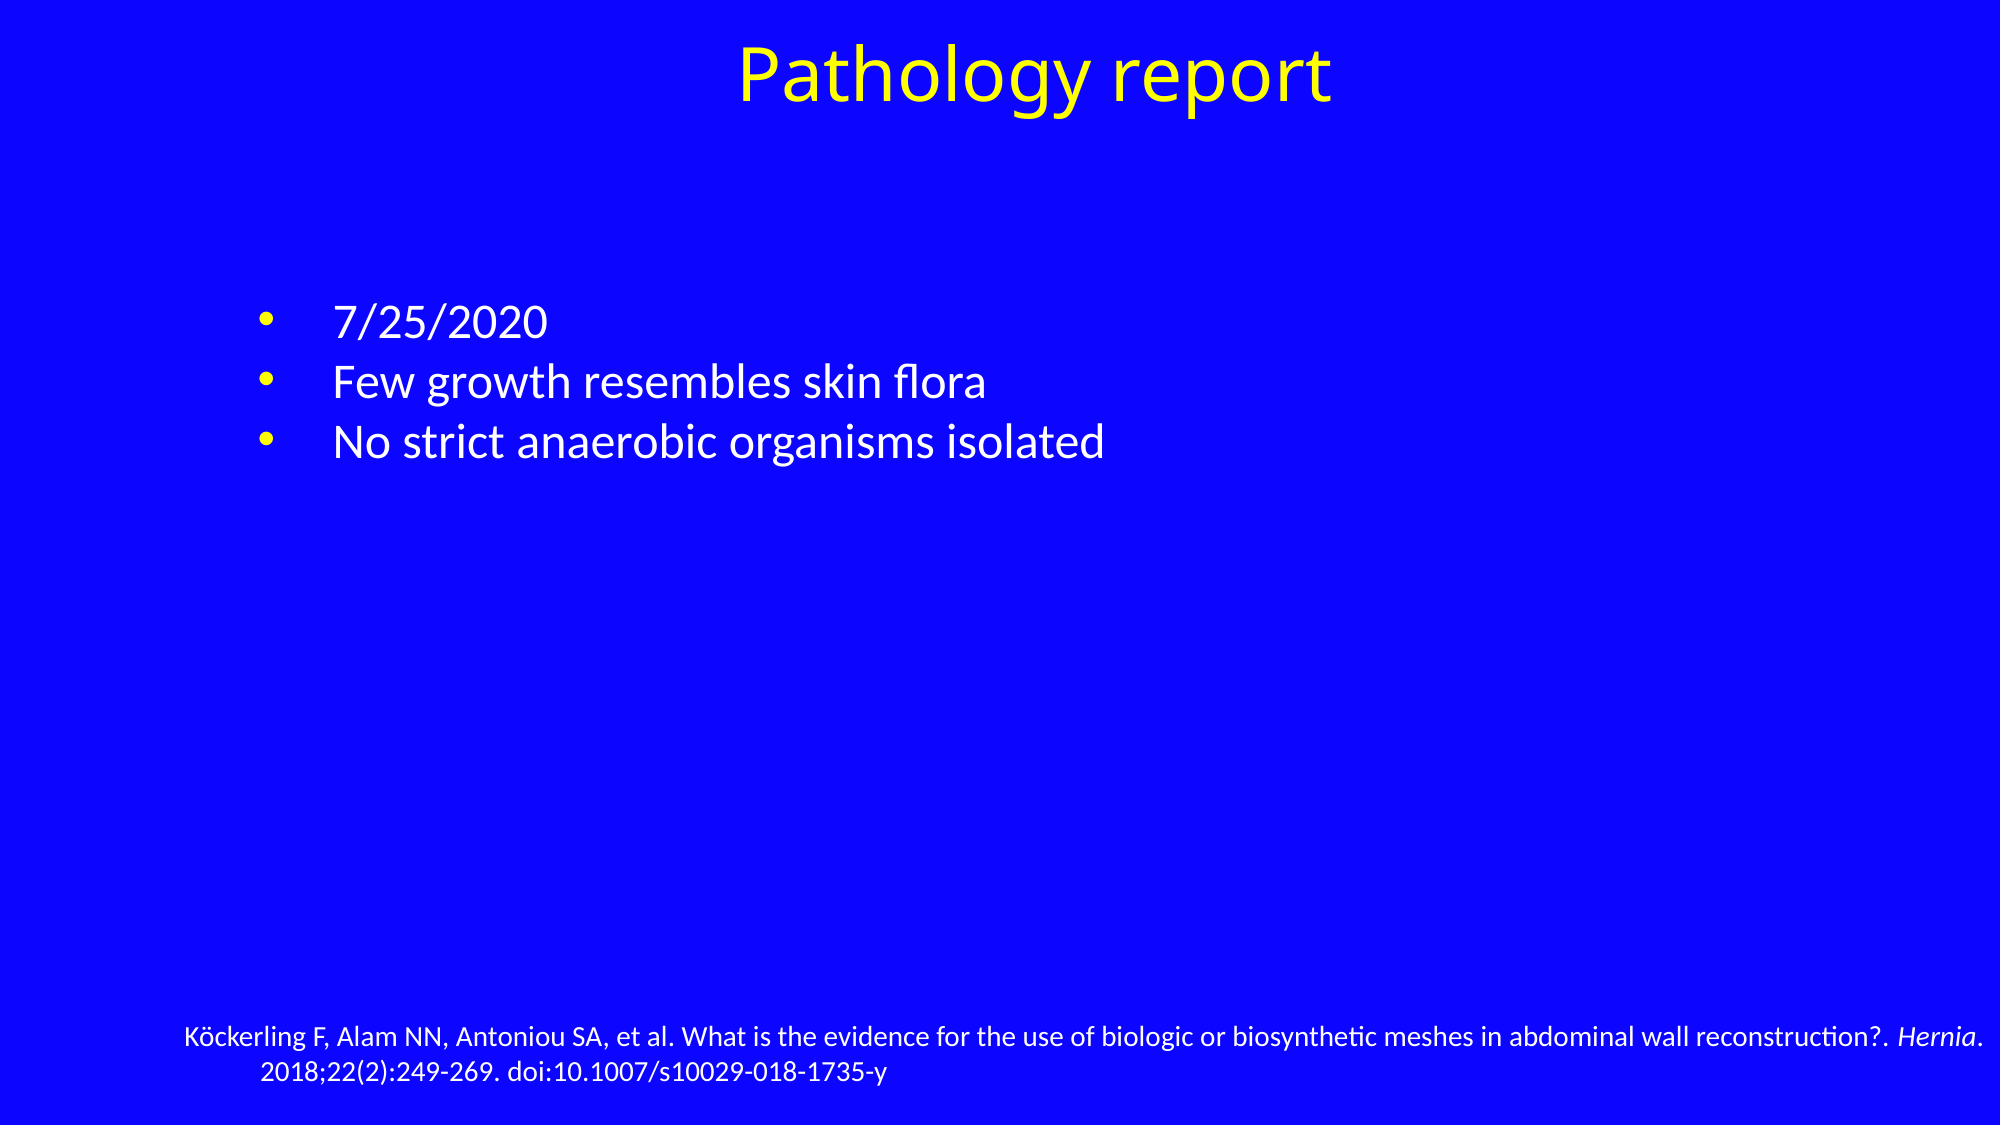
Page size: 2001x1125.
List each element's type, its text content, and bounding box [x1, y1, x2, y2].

title Pathology report [68, 0, 2000, 182]
text_box Köckerling F, Alam NN, Antoniou SA, et al. What is the evidence for the use of biologic or biosynthetic meshes in abdominal wall reconstruction?. Hernia. 2018;22(2):249-269. doi:10.1007/s10029-018-1735-y [169, 1009, 2000, 1095]
text_box 7/25/2020 Few growth resembles skin flora No strict anaerobic organisms isolated [242, 280, 1948, 867]
